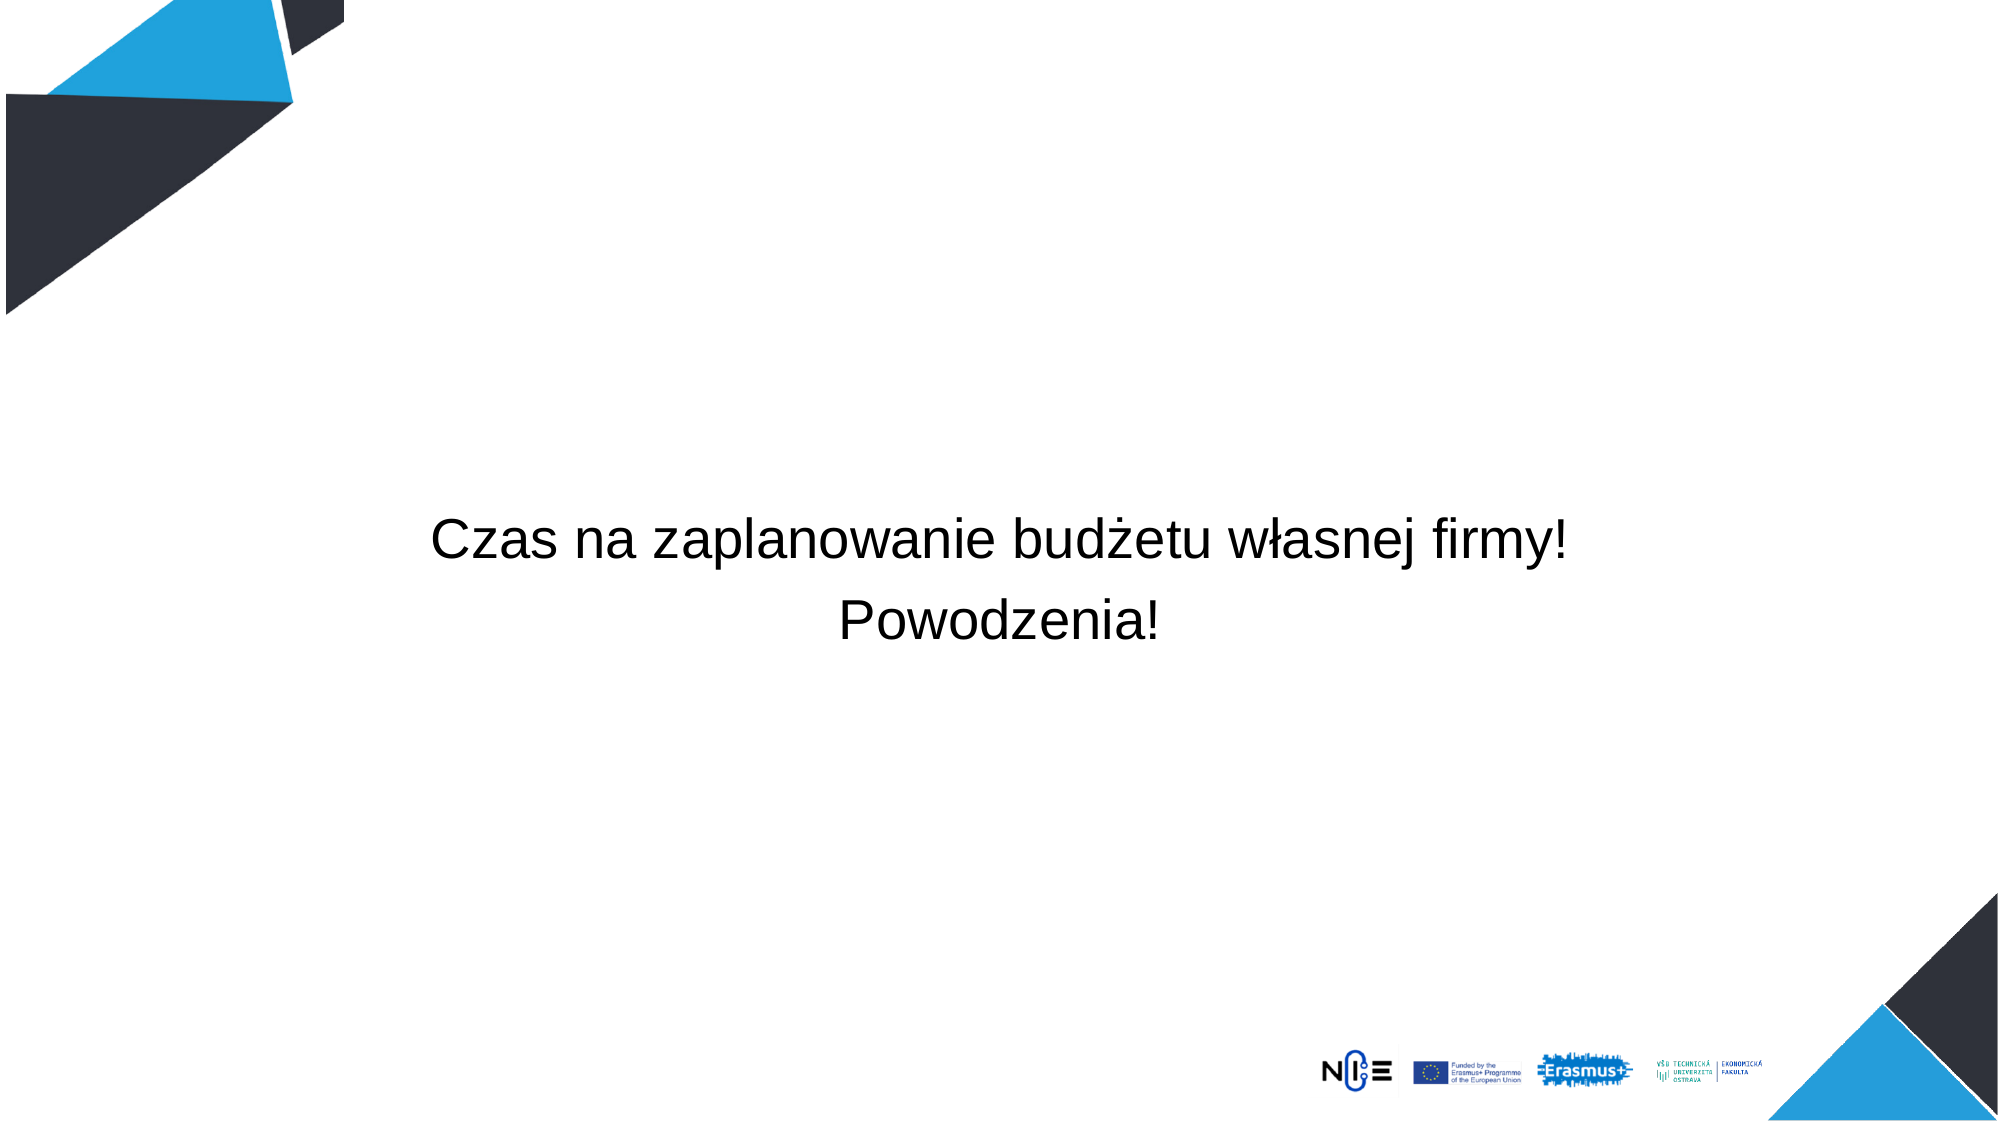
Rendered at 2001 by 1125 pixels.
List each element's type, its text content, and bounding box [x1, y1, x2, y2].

picture [1308, 888, 2000, 1125]
picture [6, 0, 344, 318]
list Czas na zaplanowanie budżetu własnej firmy! Powodzenia! [137, 327, 1863, 950]
